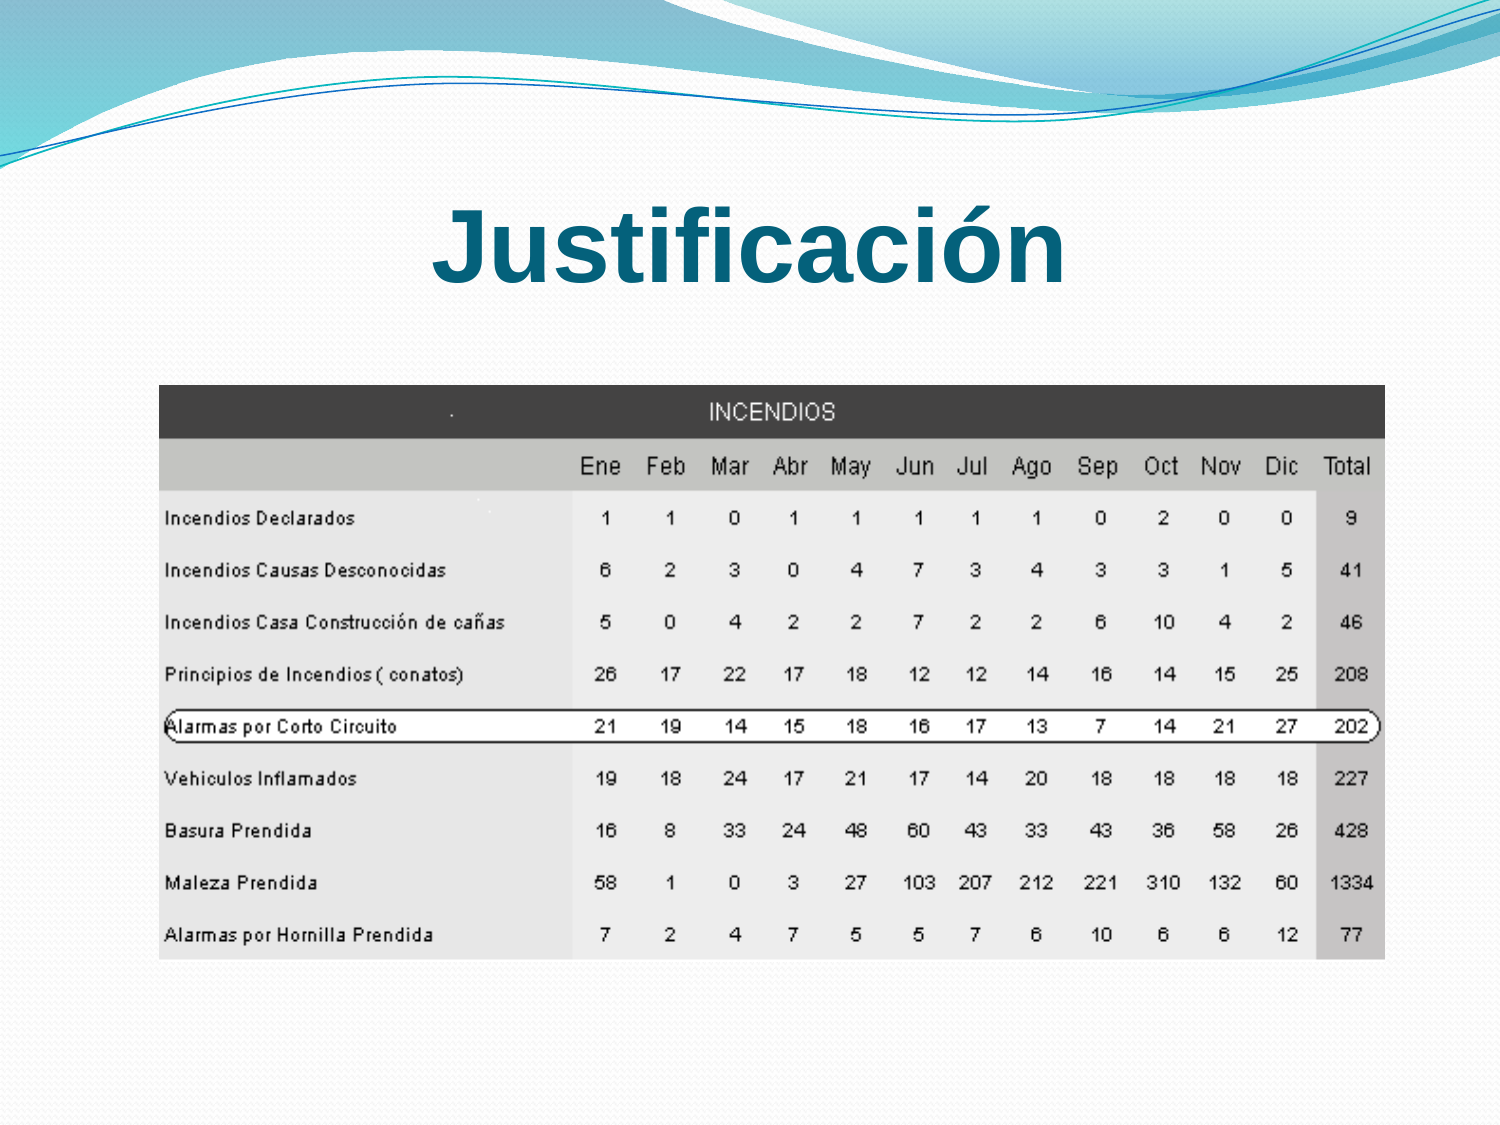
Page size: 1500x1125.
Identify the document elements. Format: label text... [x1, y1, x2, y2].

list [159, 385, 1385, 962]
title Justificación [75, 115, 1425, 303]
